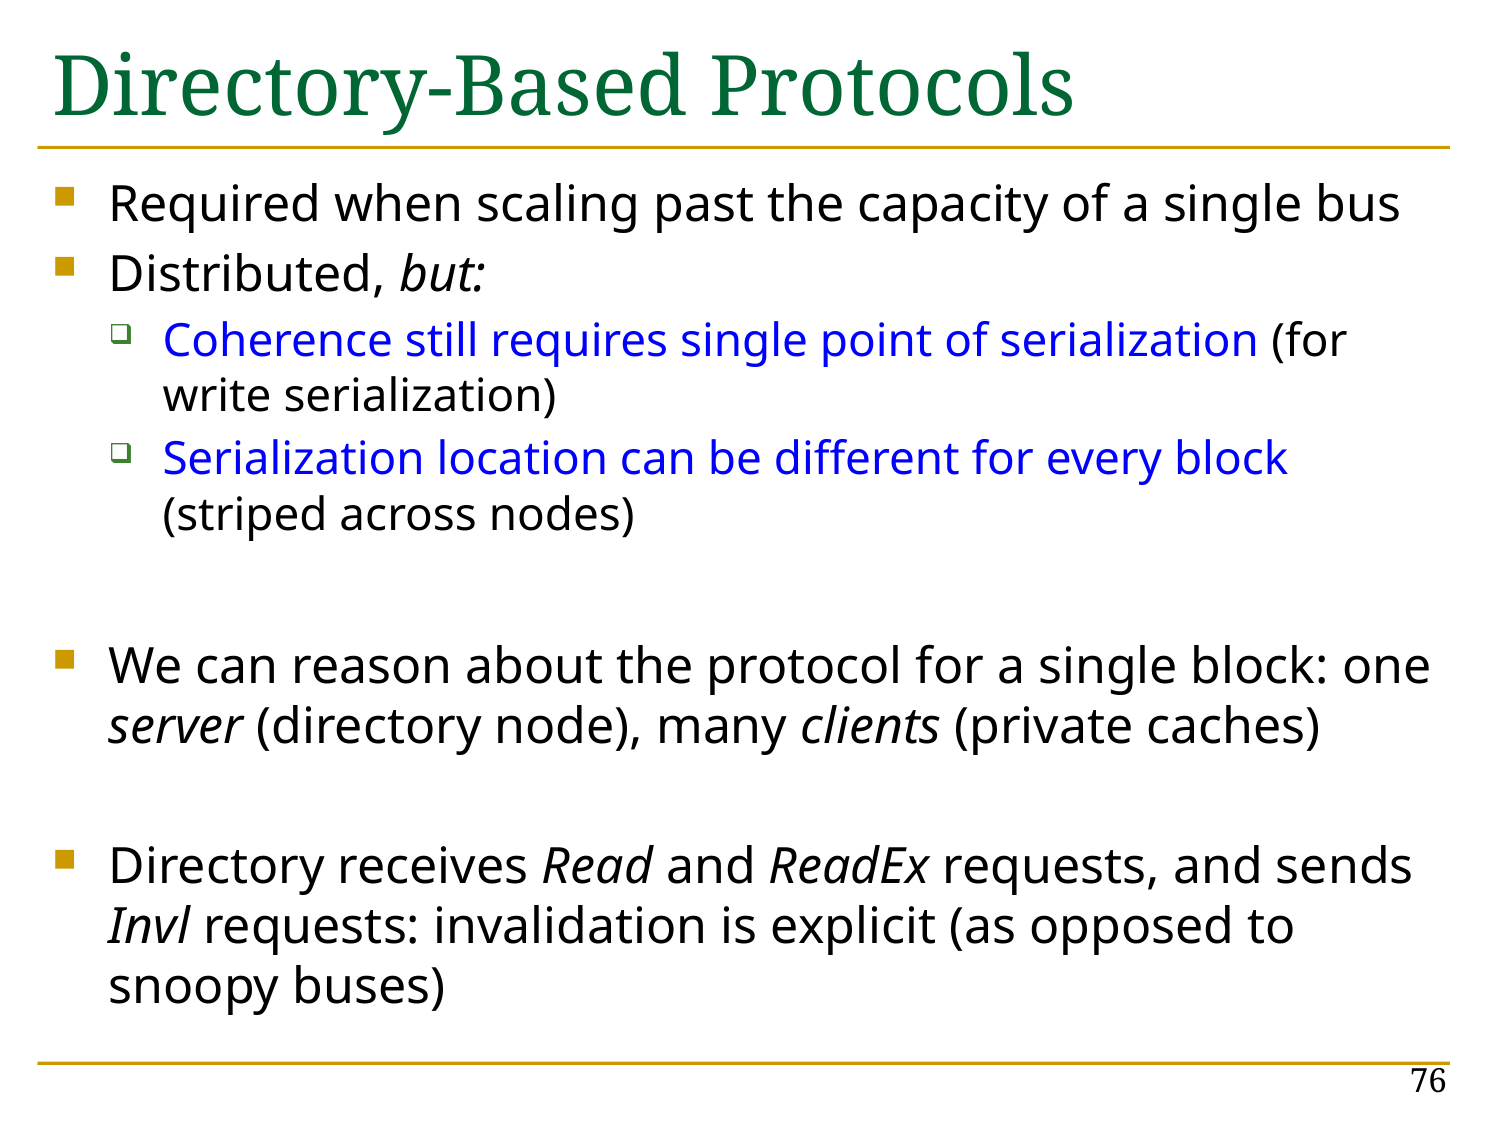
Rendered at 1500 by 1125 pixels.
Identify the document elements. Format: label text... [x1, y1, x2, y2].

list Required when scaling past the capacity of a single bus Distributed, but: Coherence still requires single point of serialization (for write serialization) Serialization location can be different for every block (striped across nodes) We can reason about the protocol for a single block: one server (directory node), many clients (private caches) Directory receives Read and ReadEx requests, and sends Invl requests: invalidation is explicit (as opposed to snoopy buses) [37, 163, 1450, 1016]
slide_number 76 [1111, 1036, 1462, 1112]
title Directory-Based Protocols [37, 24, 1450, 163]
